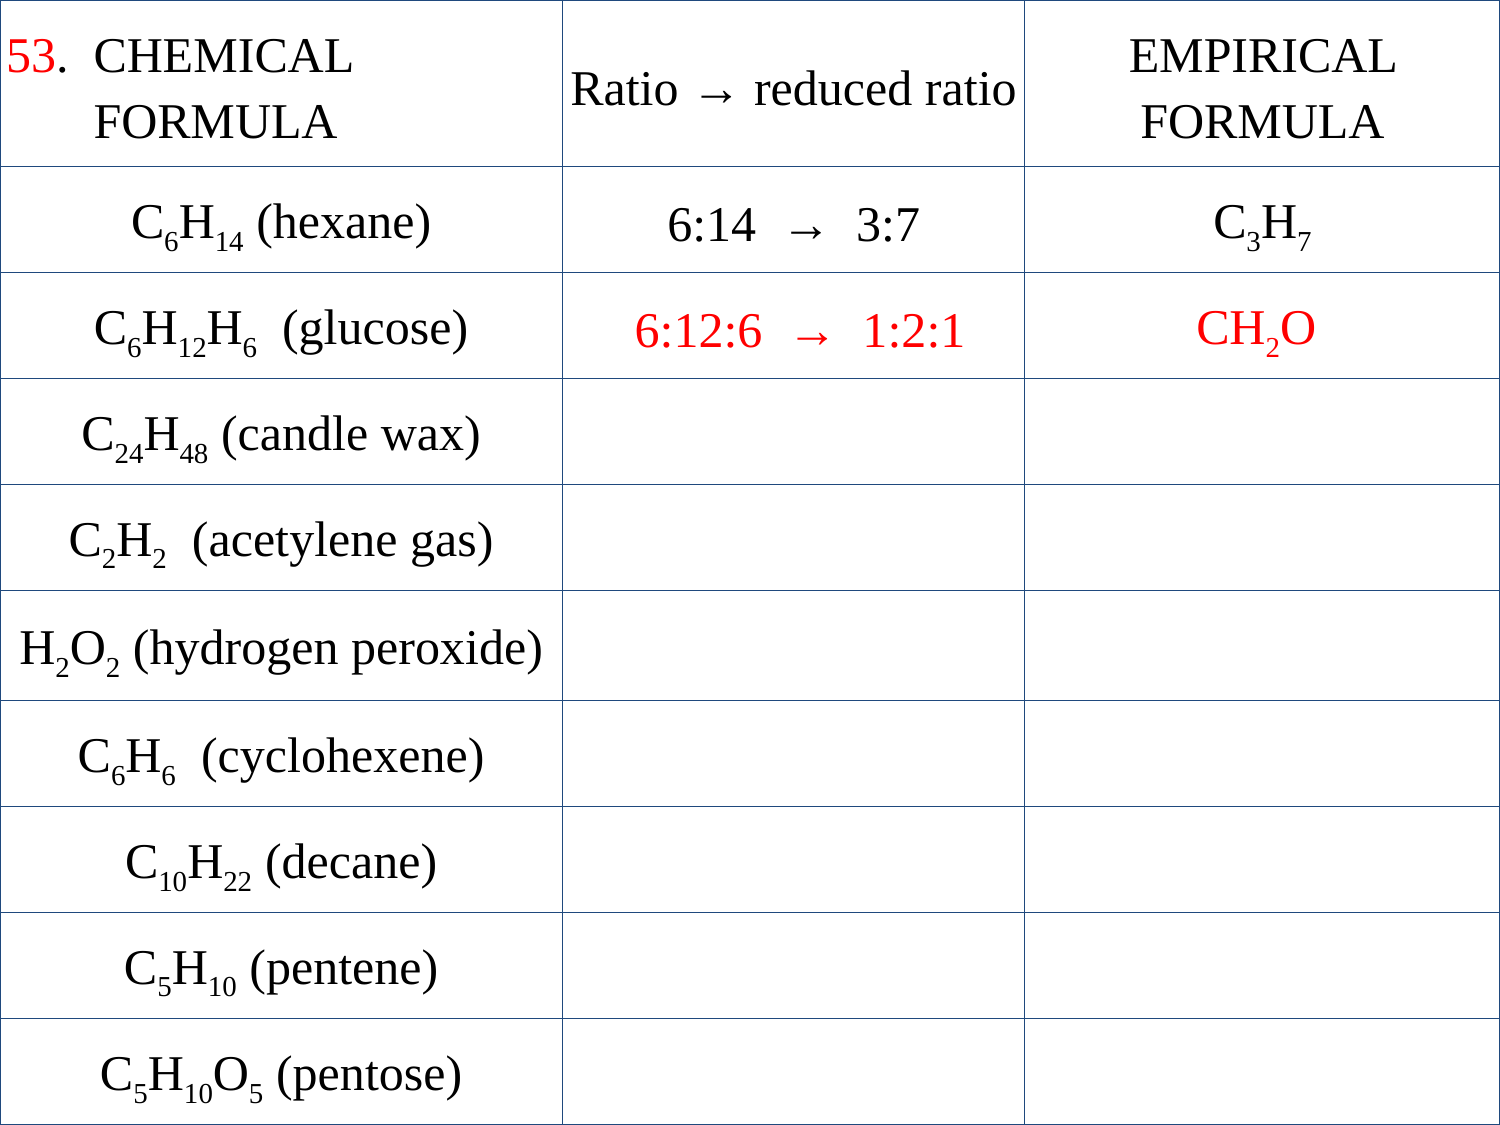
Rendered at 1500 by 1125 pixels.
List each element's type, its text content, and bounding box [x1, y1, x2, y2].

table_cell CH2O [1025, 273, 1499, 378]
table_cell C3H7 [1025, 167, 1499, 272]
table_cell [563, 591, 1024, 700]
table_cell H2O2 (hydrogen peroxide) [1, 591, 562, 700]
table_cell [563, 485, 1024, 590]
table_header EMPIRICAL FORMULA [1025, 1, 1499, 166]
text_box [802, 637, 1500, 1125]
table_cell C6H12H6 (glucose) [1, 273, 562, 378]
table_header 53. CHEMICAL FORMULA [1, 1, 562, 166]
table_header Ratio → reduced ratio [563, 1, 1024, 166]
table_cell C2H2 (acetylene gas) [1, 485, 562, 590]
table_cell [1025, 591, 1499, 637]
table_cell [563, 1019, 802, 1124]
table_cell 6:14 → 3:7 [563, 167, 1024, 272]
table_cell C5H10 (pentene) [1, 913, 562, 1018]
table_cell [563, 913, 802, 1018]
table_cell [1025, 485, 1499, 590]
table_cell 6:12:6 → 1:2:1 [563, 273, 1024, 378]
table_cell C24H48 (candle wax) [1, 379, 562, 484]
table_cell [563, 379, 1024, 484]
table_cell [563, 701, 802, 806]
table_cell C6H14 (hexane) [1, 167, 562, 272]
table_cell [1025, 379, 1499, 484]
table_cell C5H10O5 (pentose) [1, 1019, 562, 1124]
table_cell C10H22 (decane) [1, 807, 562, 912]
table_cell C6H6 (cyclohexene) [1, 701, 562, 806]
table_cell [563, 807, 802, 912]
